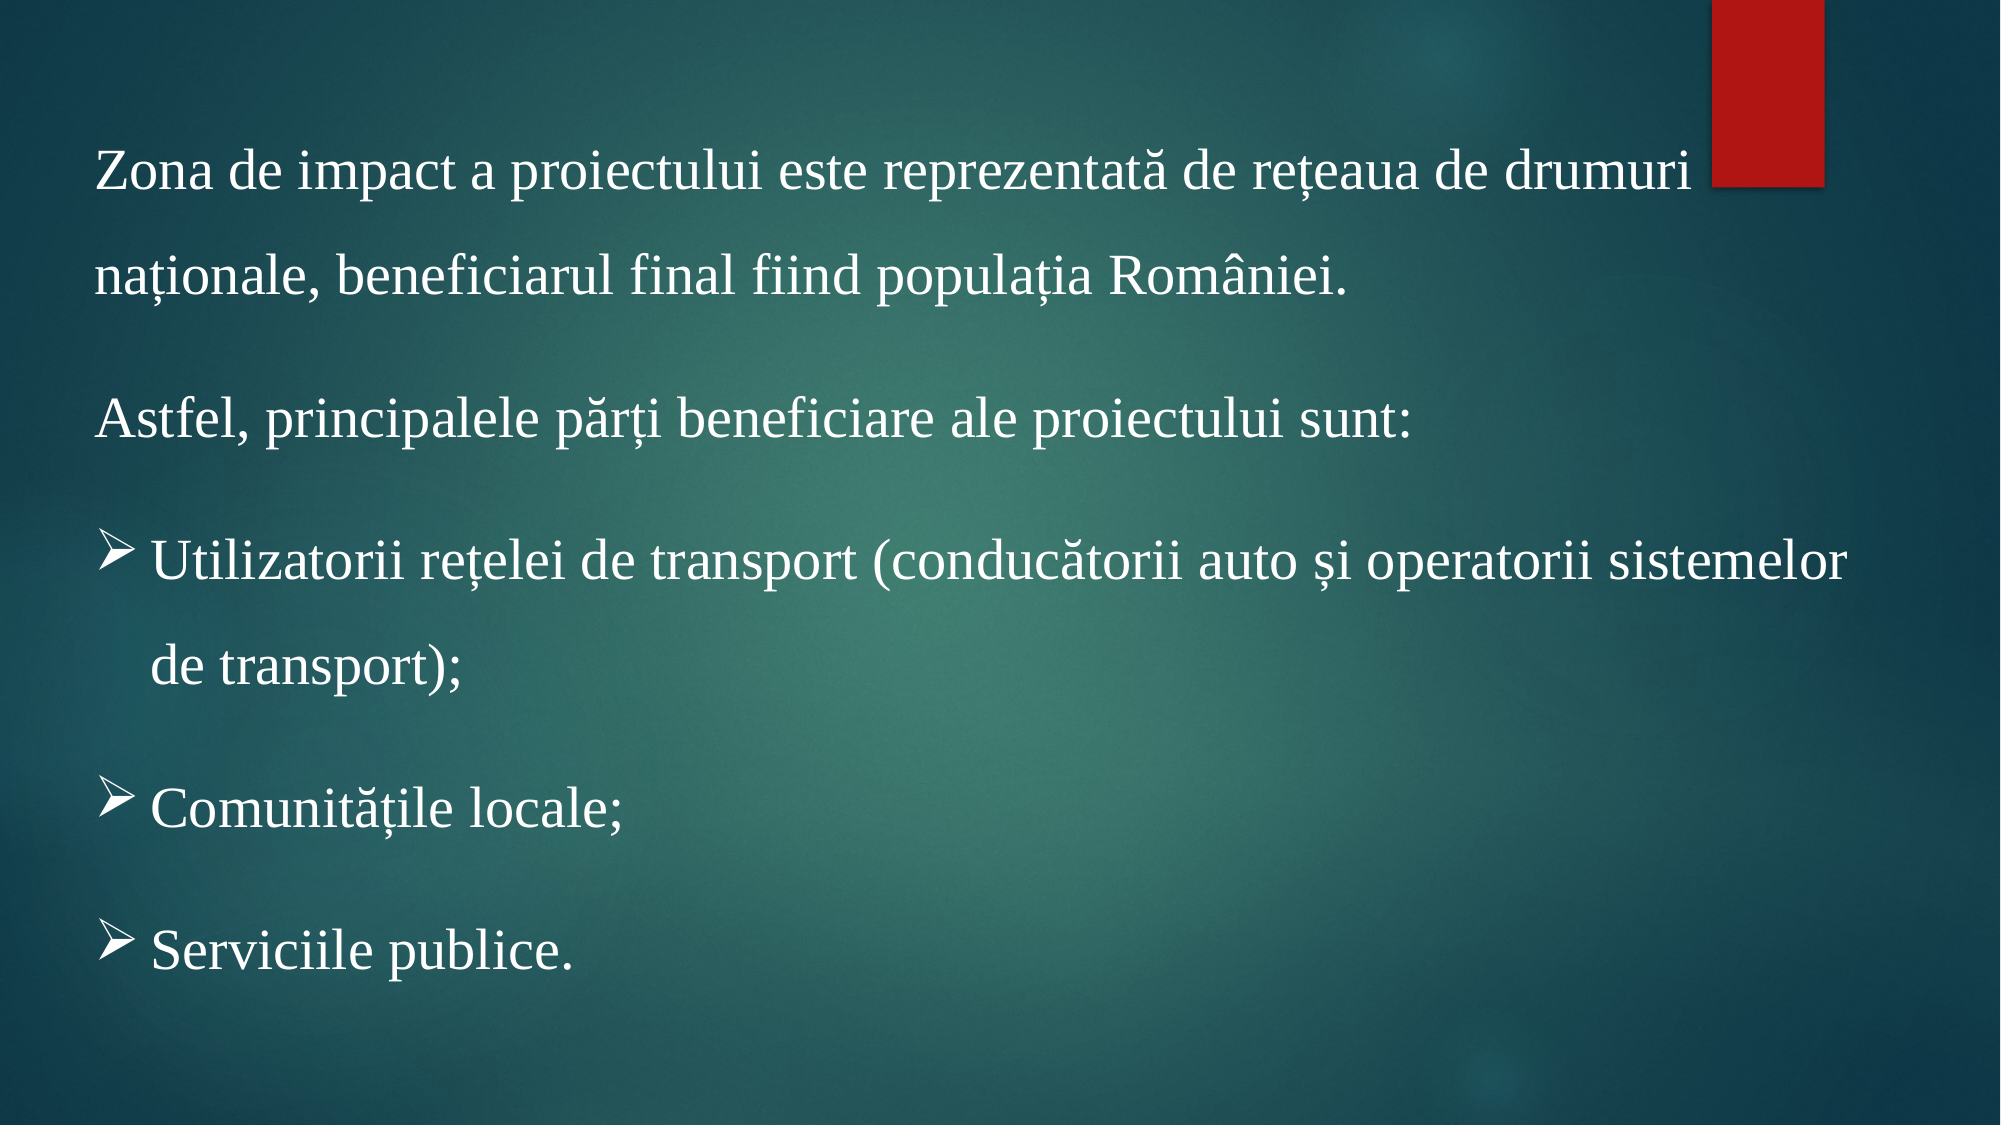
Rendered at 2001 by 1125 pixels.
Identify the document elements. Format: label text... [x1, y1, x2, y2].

text_box Zona de impact a proiectului este reprezentată de rețeaua de drumuri naționale, beneficiarul final fiind populația României. Astfel, principalele părți beneficiare ale proiectului sunt: Utilizatorii rețelei de transport (conducătorii auto și operatorii sistemelor de transport); Comunitățile locale; Serviciile publice. [79, 89, 1897, 989]
picture [0, 0, 2001, 1125]
